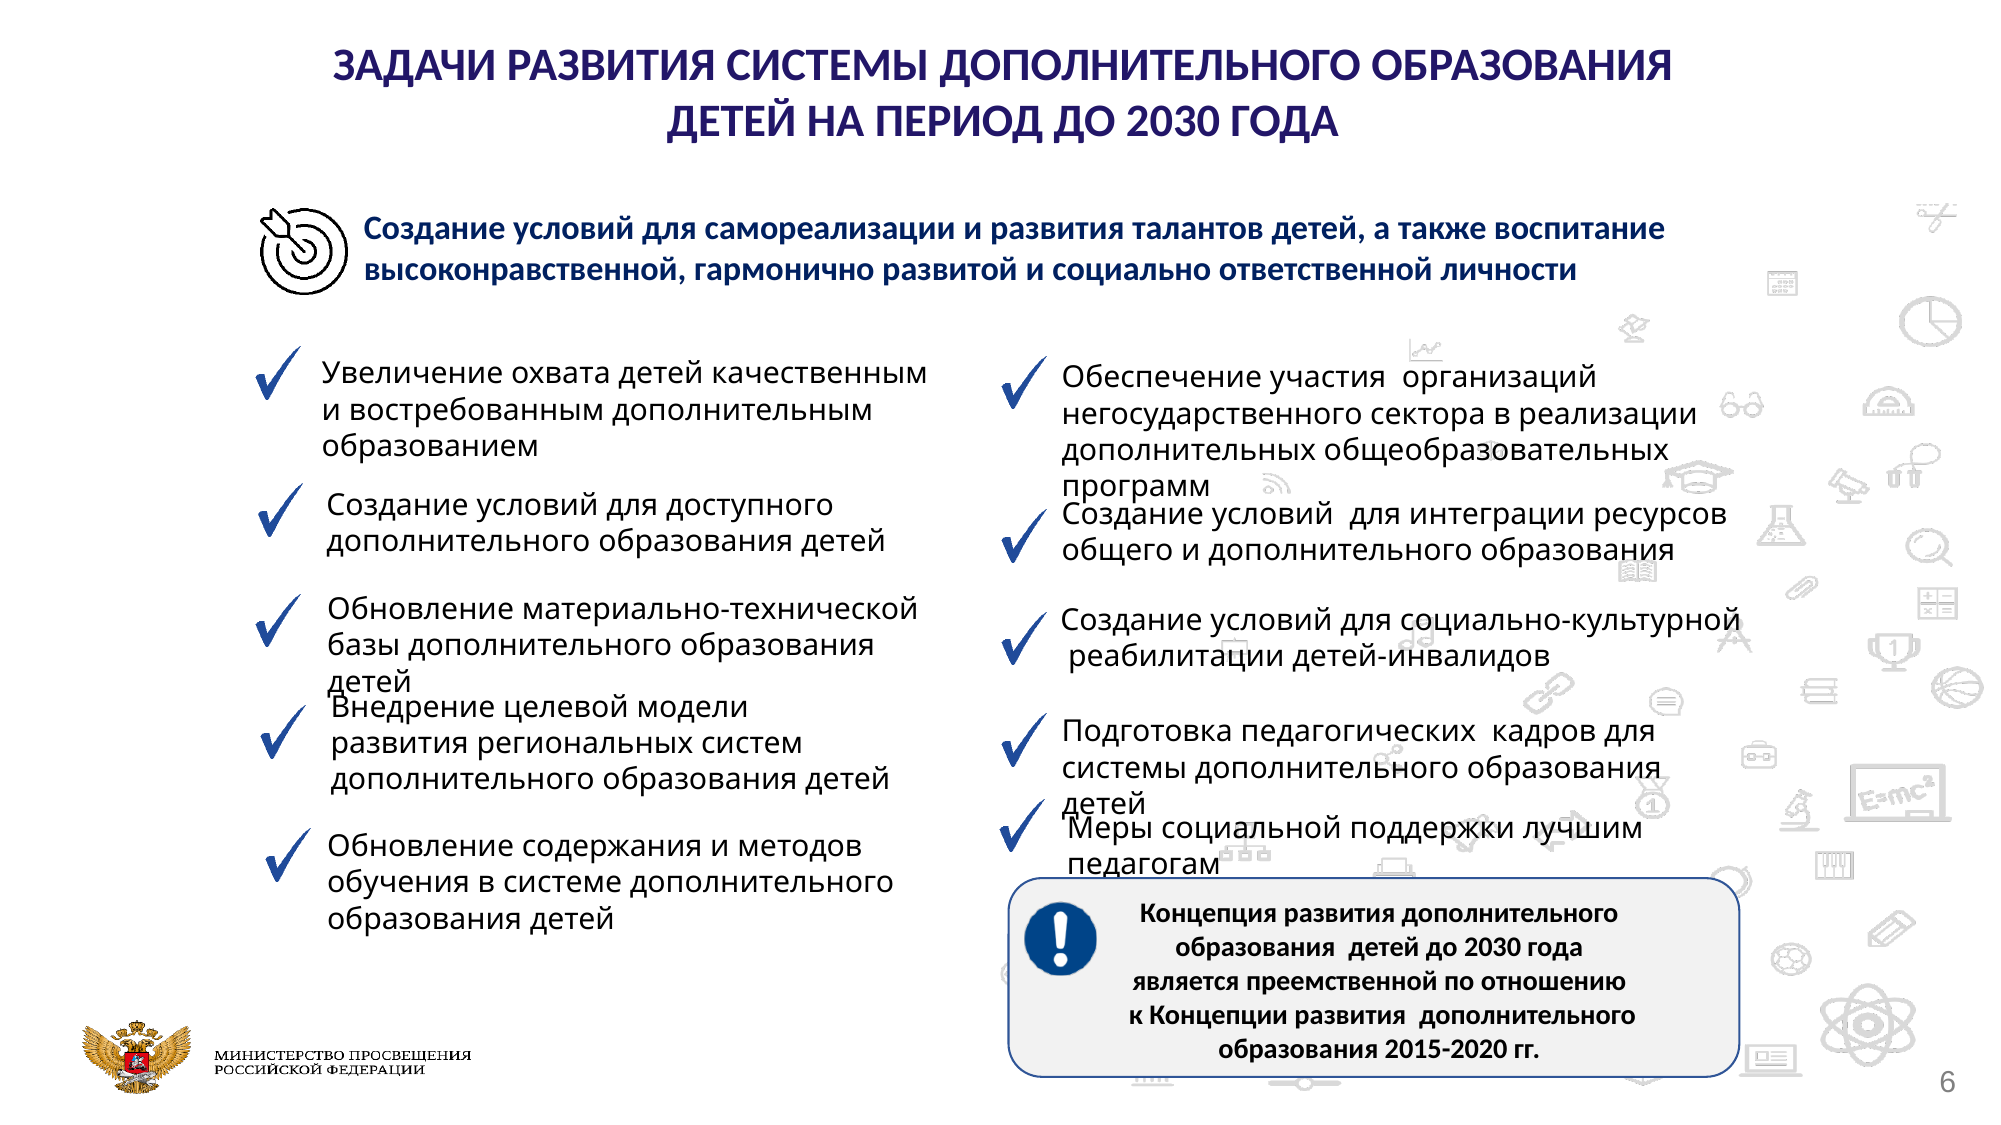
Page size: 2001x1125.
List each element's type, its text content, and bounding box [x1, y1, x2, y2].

text_box Увеличение охвата детей качественным и востребованным дополнительным образованием [314, 346, 970, 470]
text_box Создание условий для самореализации и развития талантов детей, а также воспитание высоконравственной, гармонично развитой и социально ответственной личности [357, 198, 1751, 294]
text_box Меры социальной поддержки лучшим педагогам [1060, 801, 1751, 888]
text_box Подготовка педагогических кадров для системы дополнительного образования детей [1054, 704, 1750, 828]
text_box Внедрение целевой модели развития региональных систем дополнительного образования детей [323, 680, 979, 803]
text_box Концепция развития дополнительного образования детей до 2030 года является преемственной по отношению к Концепции развития дополнительного образования 2015-2020 гг. [1031, 886, 1735, 1072]
picture [892, 172, 2000, 1125]
text_box [1735, 892, 1741, 1062]
picture [82, 1020, 471, 1094]
text_box Создание условий для интеграции ресурсов общего и дополнительного образования [1054, 487, 1750, 574]
text_box ЗАДАЧИ РАЗВИТИЯ СИСТЕМЫ ДОПОЛНИТЕЛЬНОГО ОБРАЗОВАНИЯ ДЕТЕЙ НА ПЕРИОД ДО 2030 ГОДА [252, 26, 1755, 154]
picture [260, 704, 306, 759]
text_box Обновление материально-технической базы дополнительного образования детей [320, 582, 936, 705]
text_box Создание условий для социально-культурной реабилитации детей-инвалидов [1053, 593, 1751, 680]
picture [265, 827, 311, 882]
picture [255, 592, 301, 647]
text_box Обеспечение участия организаций негосударственного сектора в реализации дополнительных общеобразовательных программ [1054, 350, 1750, 487]
picture [255, 345, 301, 400]
text_box Обновление содержания и методов обучения в системе дополнительного образования детей [320, 819, 957, 942]
text_box [1007, 877, 1730, 1078]
text_box Создание условий для доступного дополнительного образования детей [319, 478, 968, 565]
picture [257, 482, 303, 537]
picture [260, 208, 348, 295]
